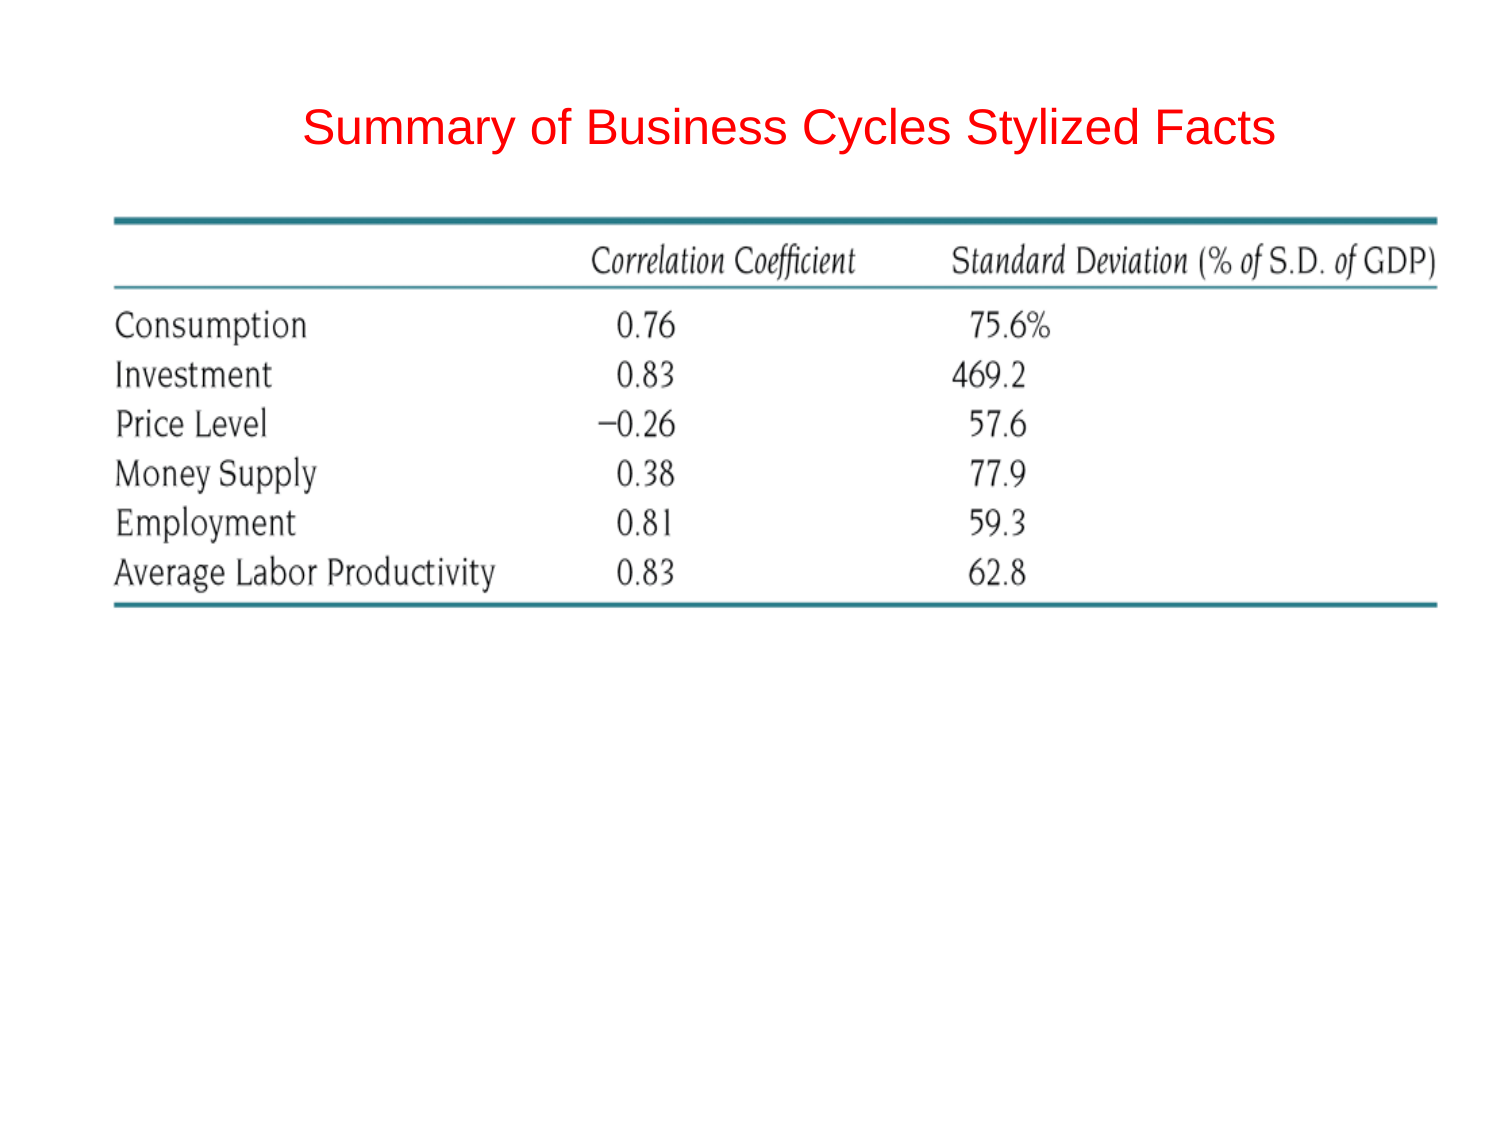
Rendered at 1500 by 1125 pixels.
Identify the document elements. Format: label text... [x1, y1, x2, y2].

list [99, 199, 1451, 642]
text_box Summary of Business Cycles Stylized Facts [287, 87, 1338, 163]
